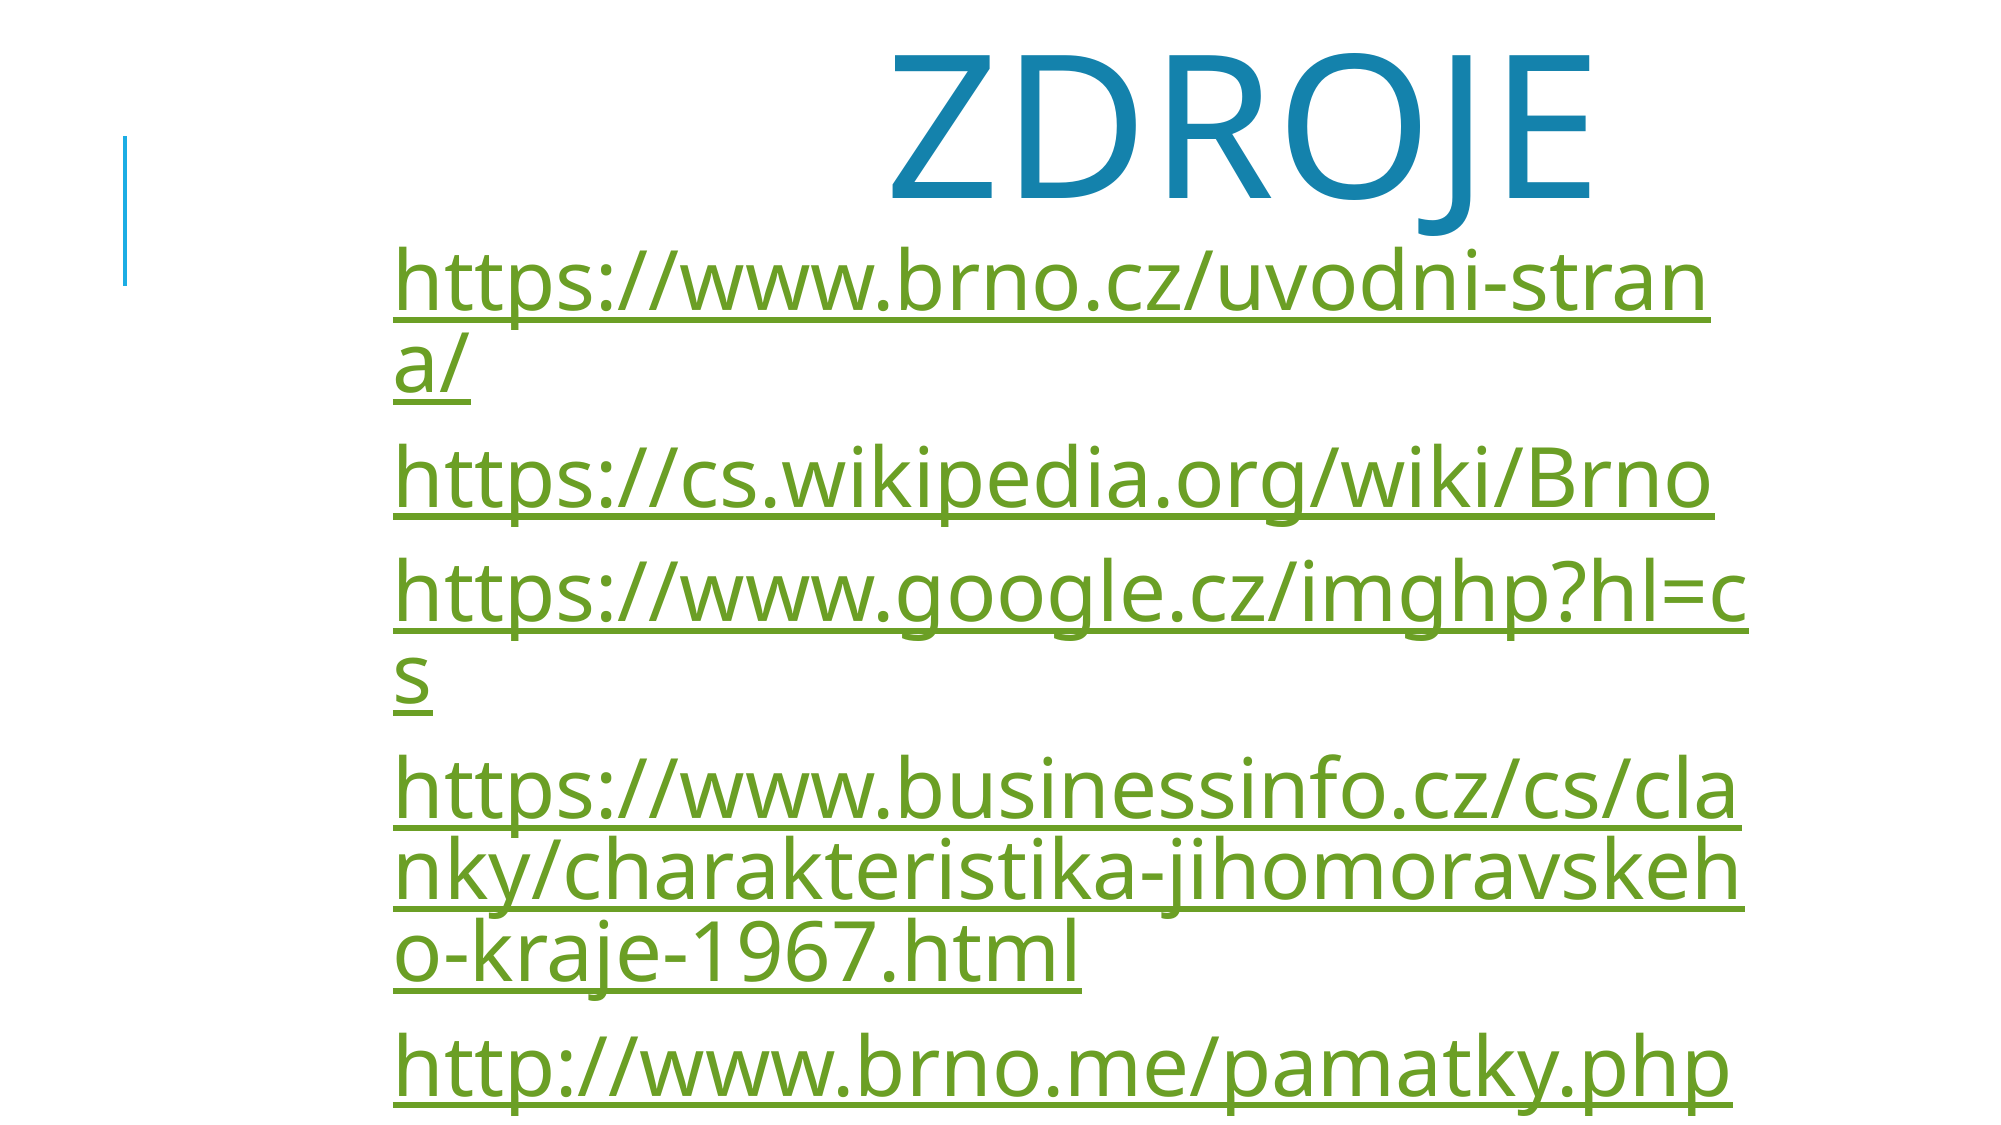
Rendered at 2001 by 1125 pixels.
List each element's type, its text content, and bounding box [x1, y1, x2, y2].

list https://www.brno.cz/uvodni-strana/ https://cs.wikipedia.org/wiki/Brno https://www.google.cz/imghp?hl=cs https://www.businessinfo.cz/cs/clanky/charakteristika-jihomoravskeho-kraje-1967.html http://www.brno.me/pamatky.php https://www.tripadvisor.cz/Attractions-g2423267-Activities-c47-South_Moravian_Region_Moravia.html [168, 221, 1763, 1035]
title zdroje [168, 17, 1763, 221]
